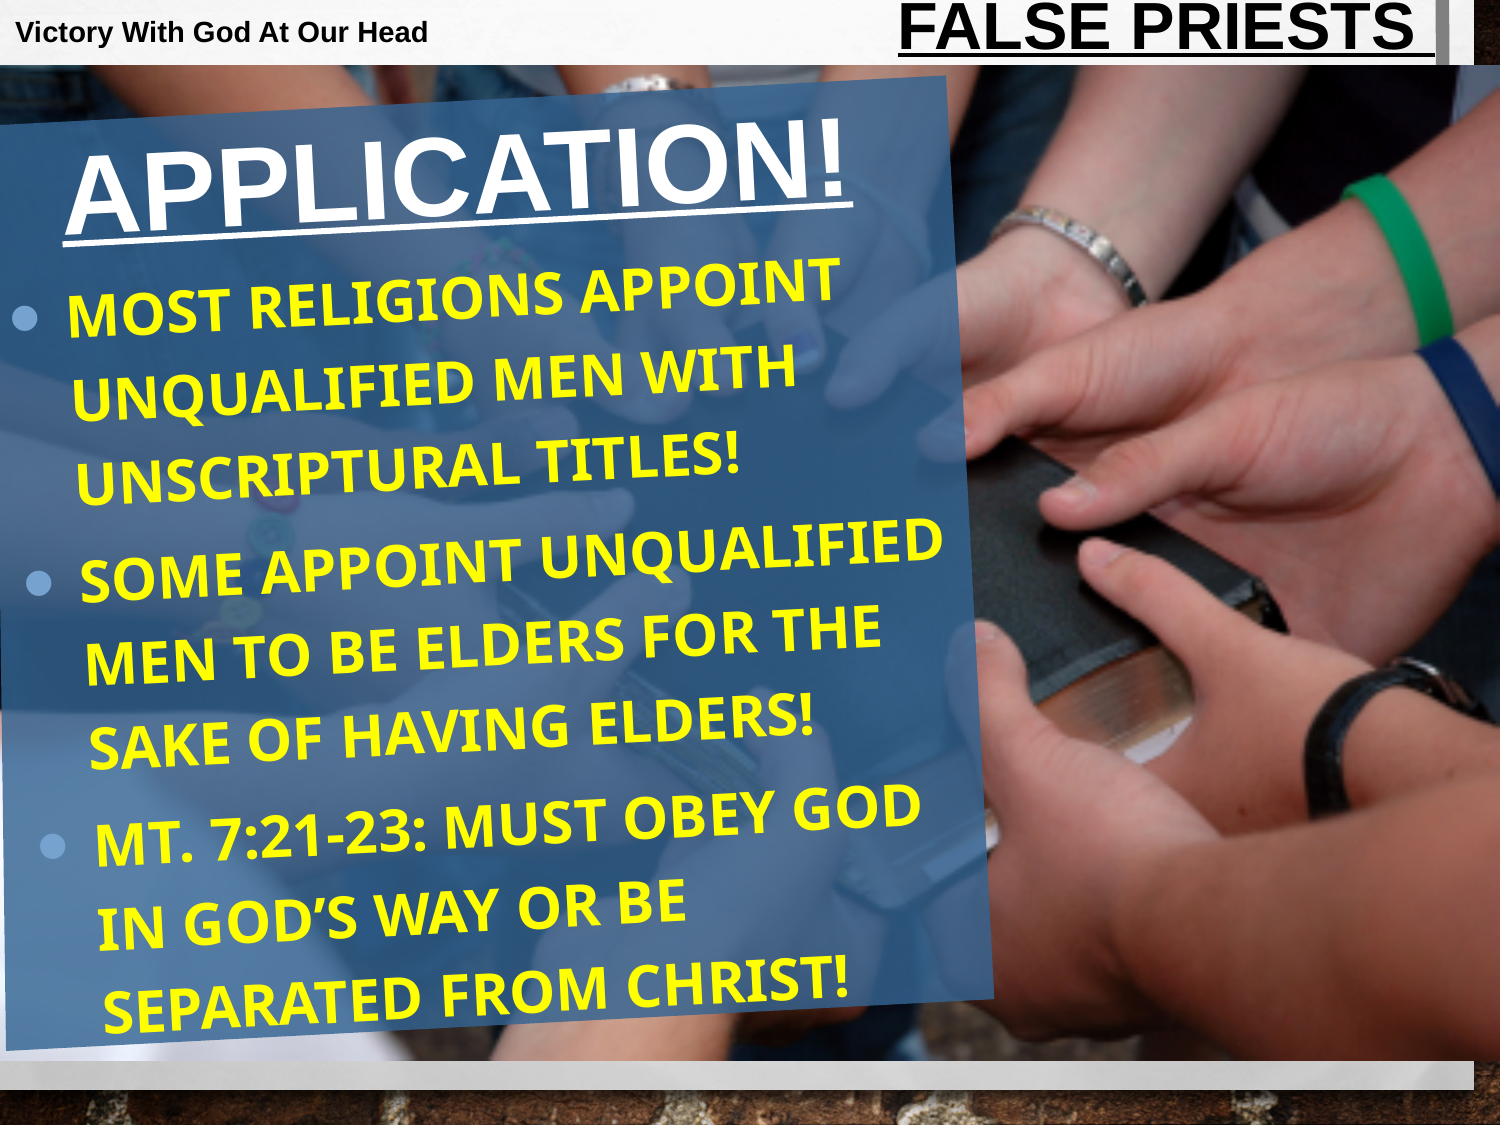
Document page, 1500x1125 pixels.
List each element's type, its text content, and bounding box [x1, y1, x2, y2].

picture [0, 0, 1500, 1125]
text_box Victory With God At Our Head [0, 0, 750, 63]
text_box False Priests [512, 0, 1450, 59]
